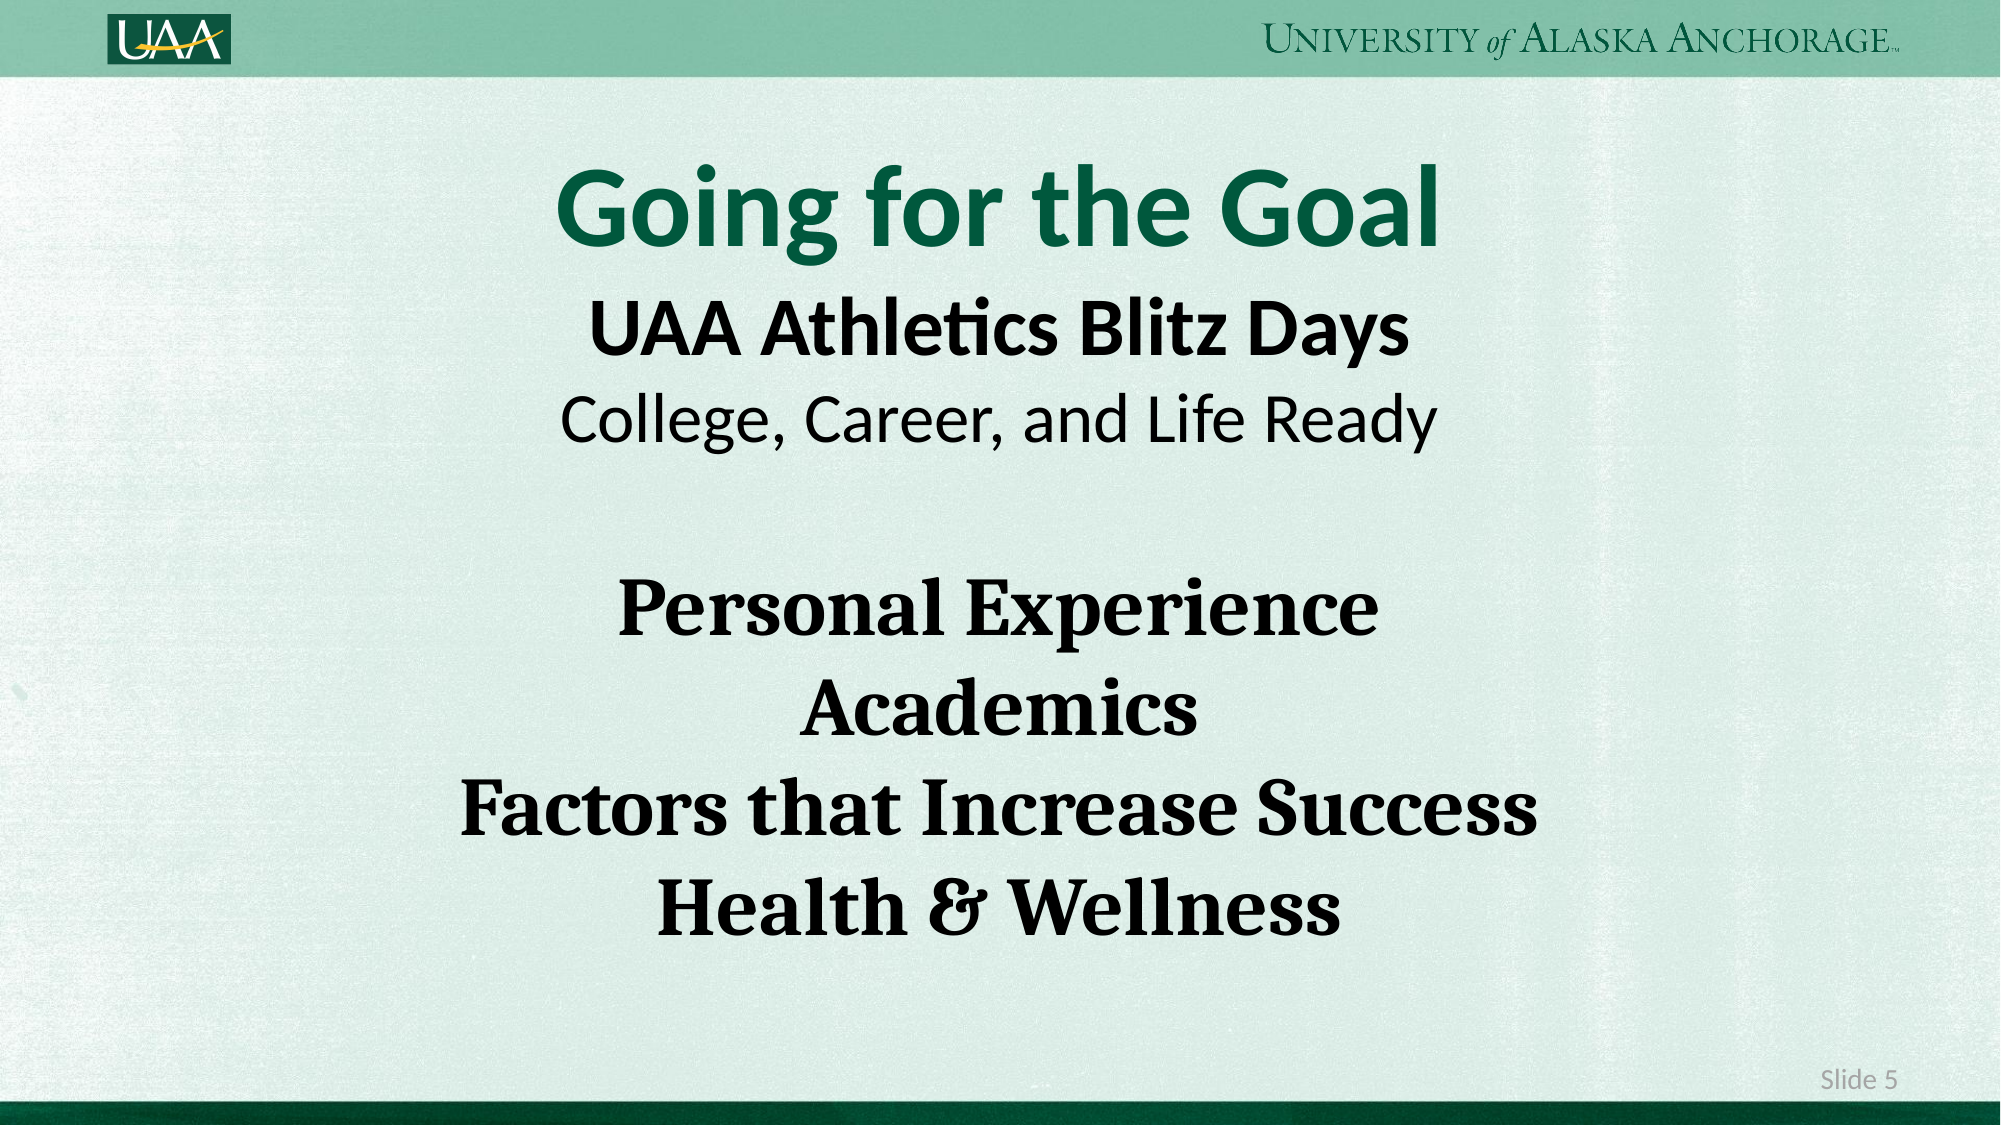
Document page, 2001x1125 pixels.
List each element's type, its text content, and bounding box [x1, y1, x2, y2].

picture [0, 0, 2001, 1125]
title Going for the Goal UAA Athletics Blitz Days College, Career, and Life Ready Personal Experience Academics Factors that Increase Success Health & Wellness [150, 93, 1850, 988]
